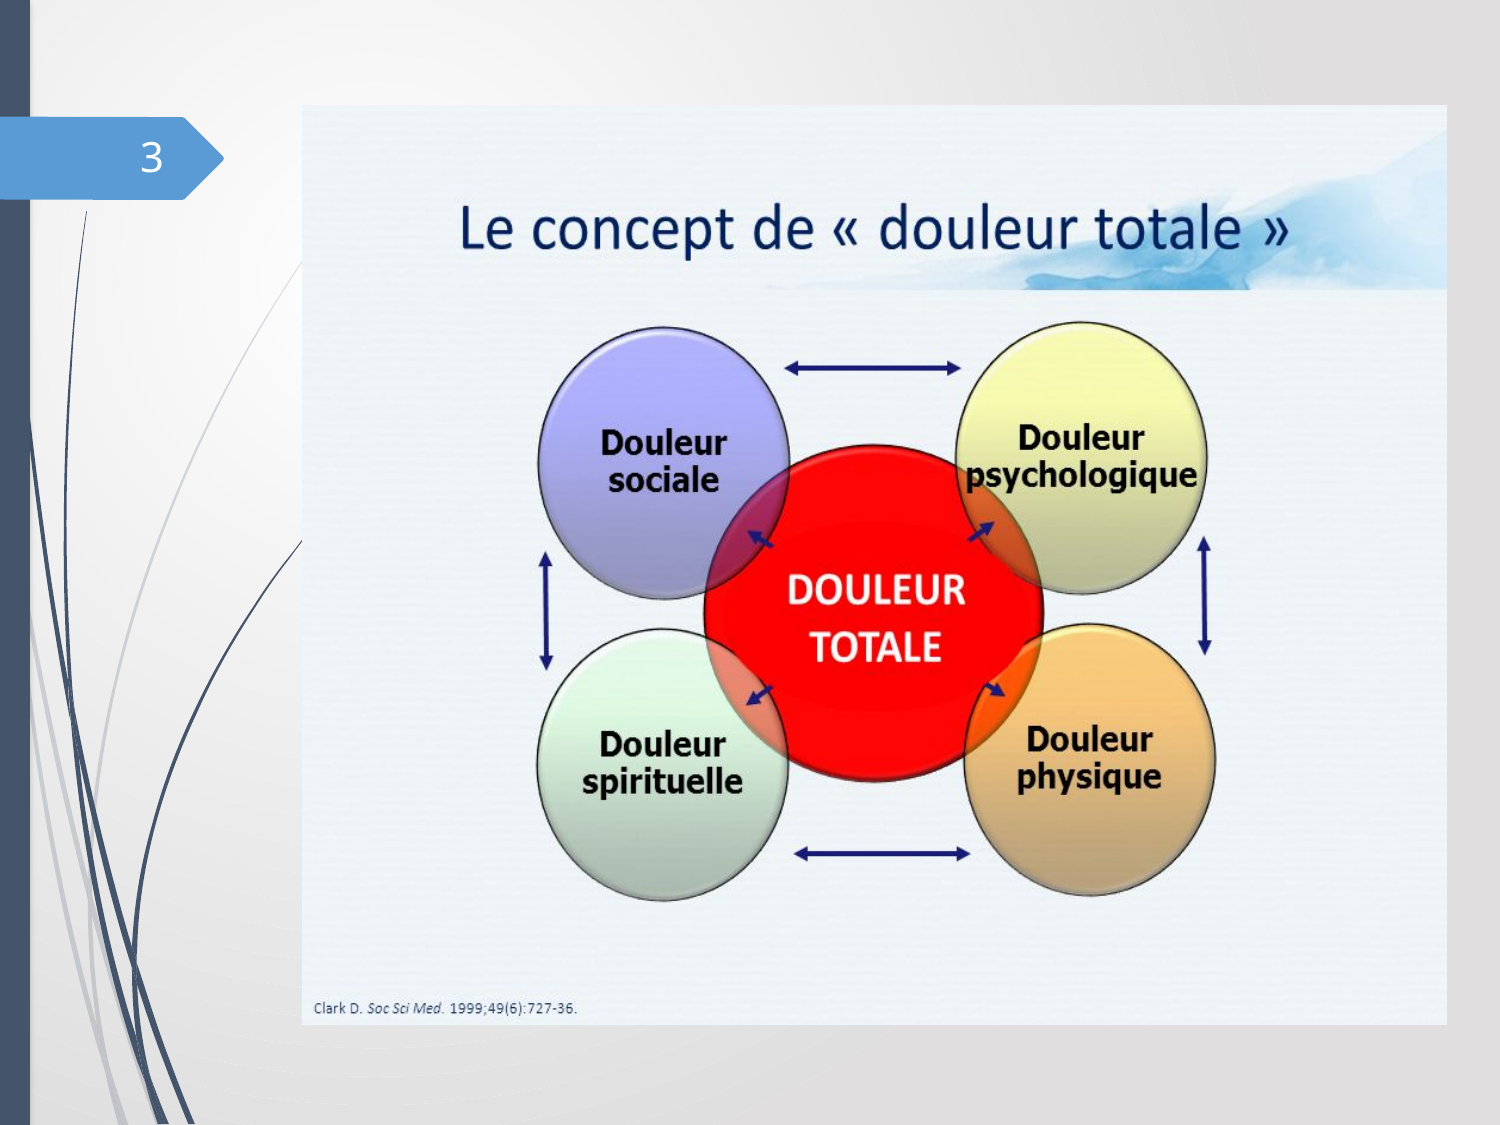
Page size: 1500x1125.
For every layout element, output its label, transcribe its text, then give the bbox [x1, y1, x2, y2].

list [302, 105, 1448, 1025]
slide_number 3 [83, 129, 180, 190]
